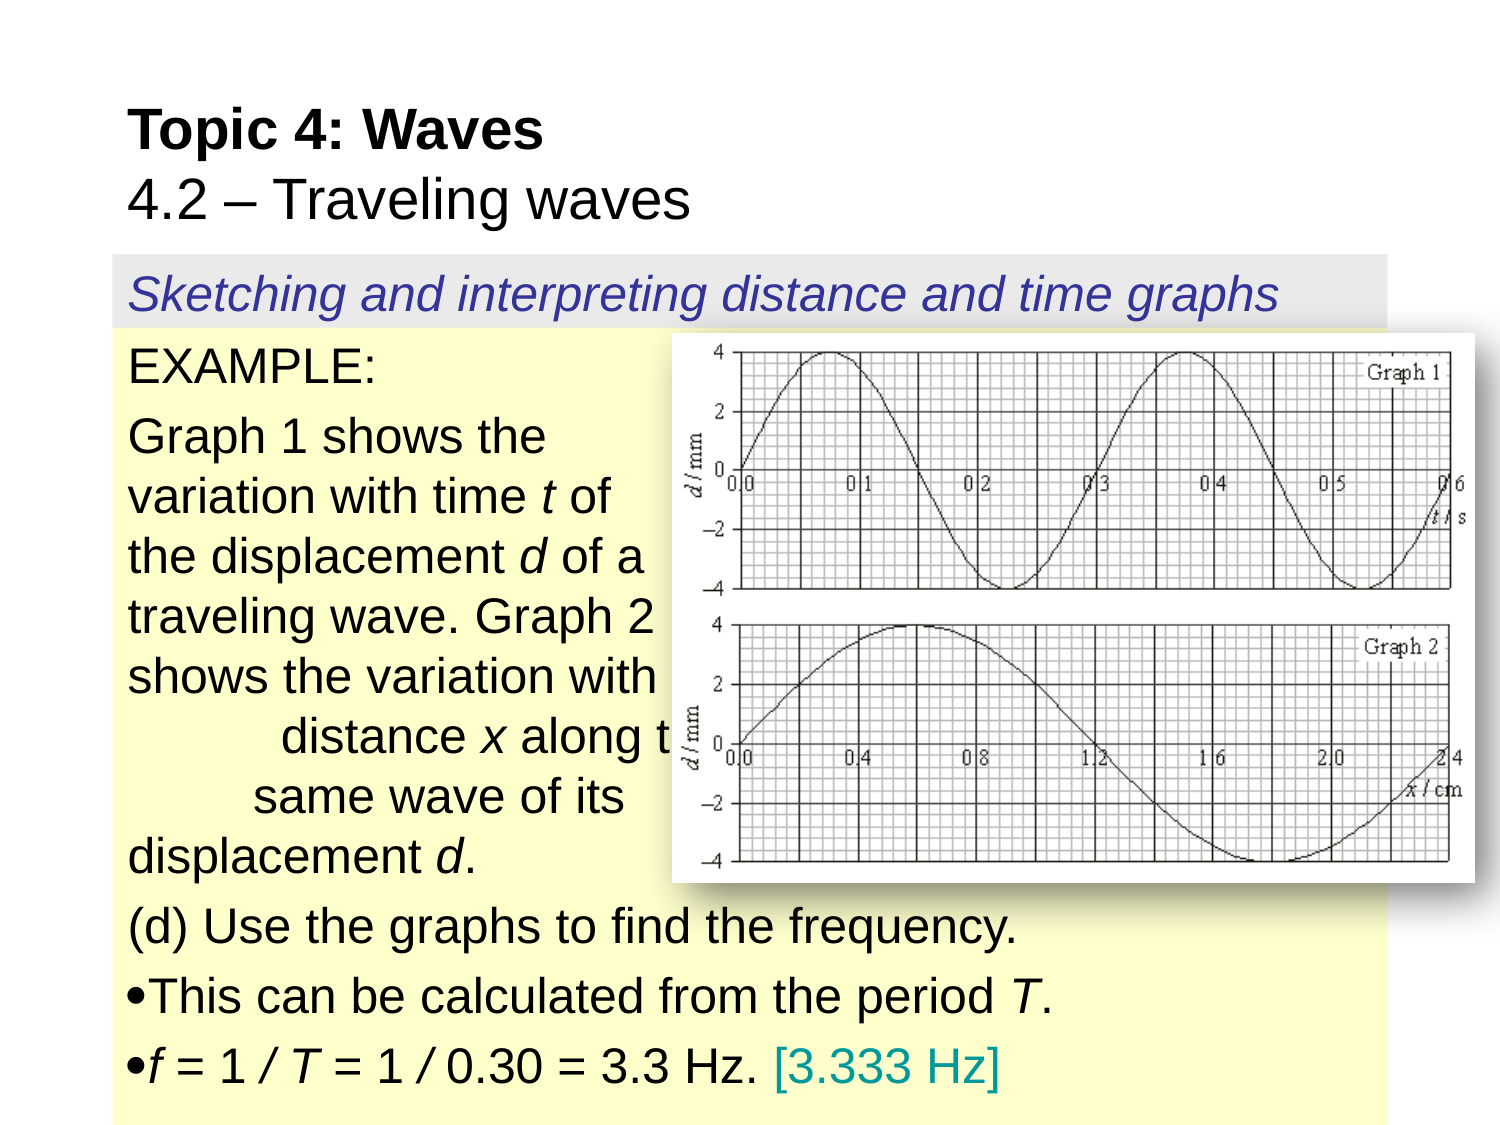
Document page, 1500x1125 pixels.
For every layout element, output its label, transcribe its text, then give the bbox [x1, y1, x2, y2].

title Topic 4: Waves 4.2 – Traveling waves [112, 87, 1388, 235]
picture [672, 333, 1475, 883]
text_box EXAMPLE: Graph 1 shows the variation with time t of the displacement d of a traveling wave. Graph 2 shows the variation with distance x along the same wave of its displacement d. (d) Use the graphs to find the frequency. This can be calculated from the period T. f = 1 / T = 1 / 0.30 = 3.3 Hz. [3.333 Hz] [112, 328, 1388, 1125]
text_box Sketching and interpreting distance and time graphs [112, 254, 1388, 328]
